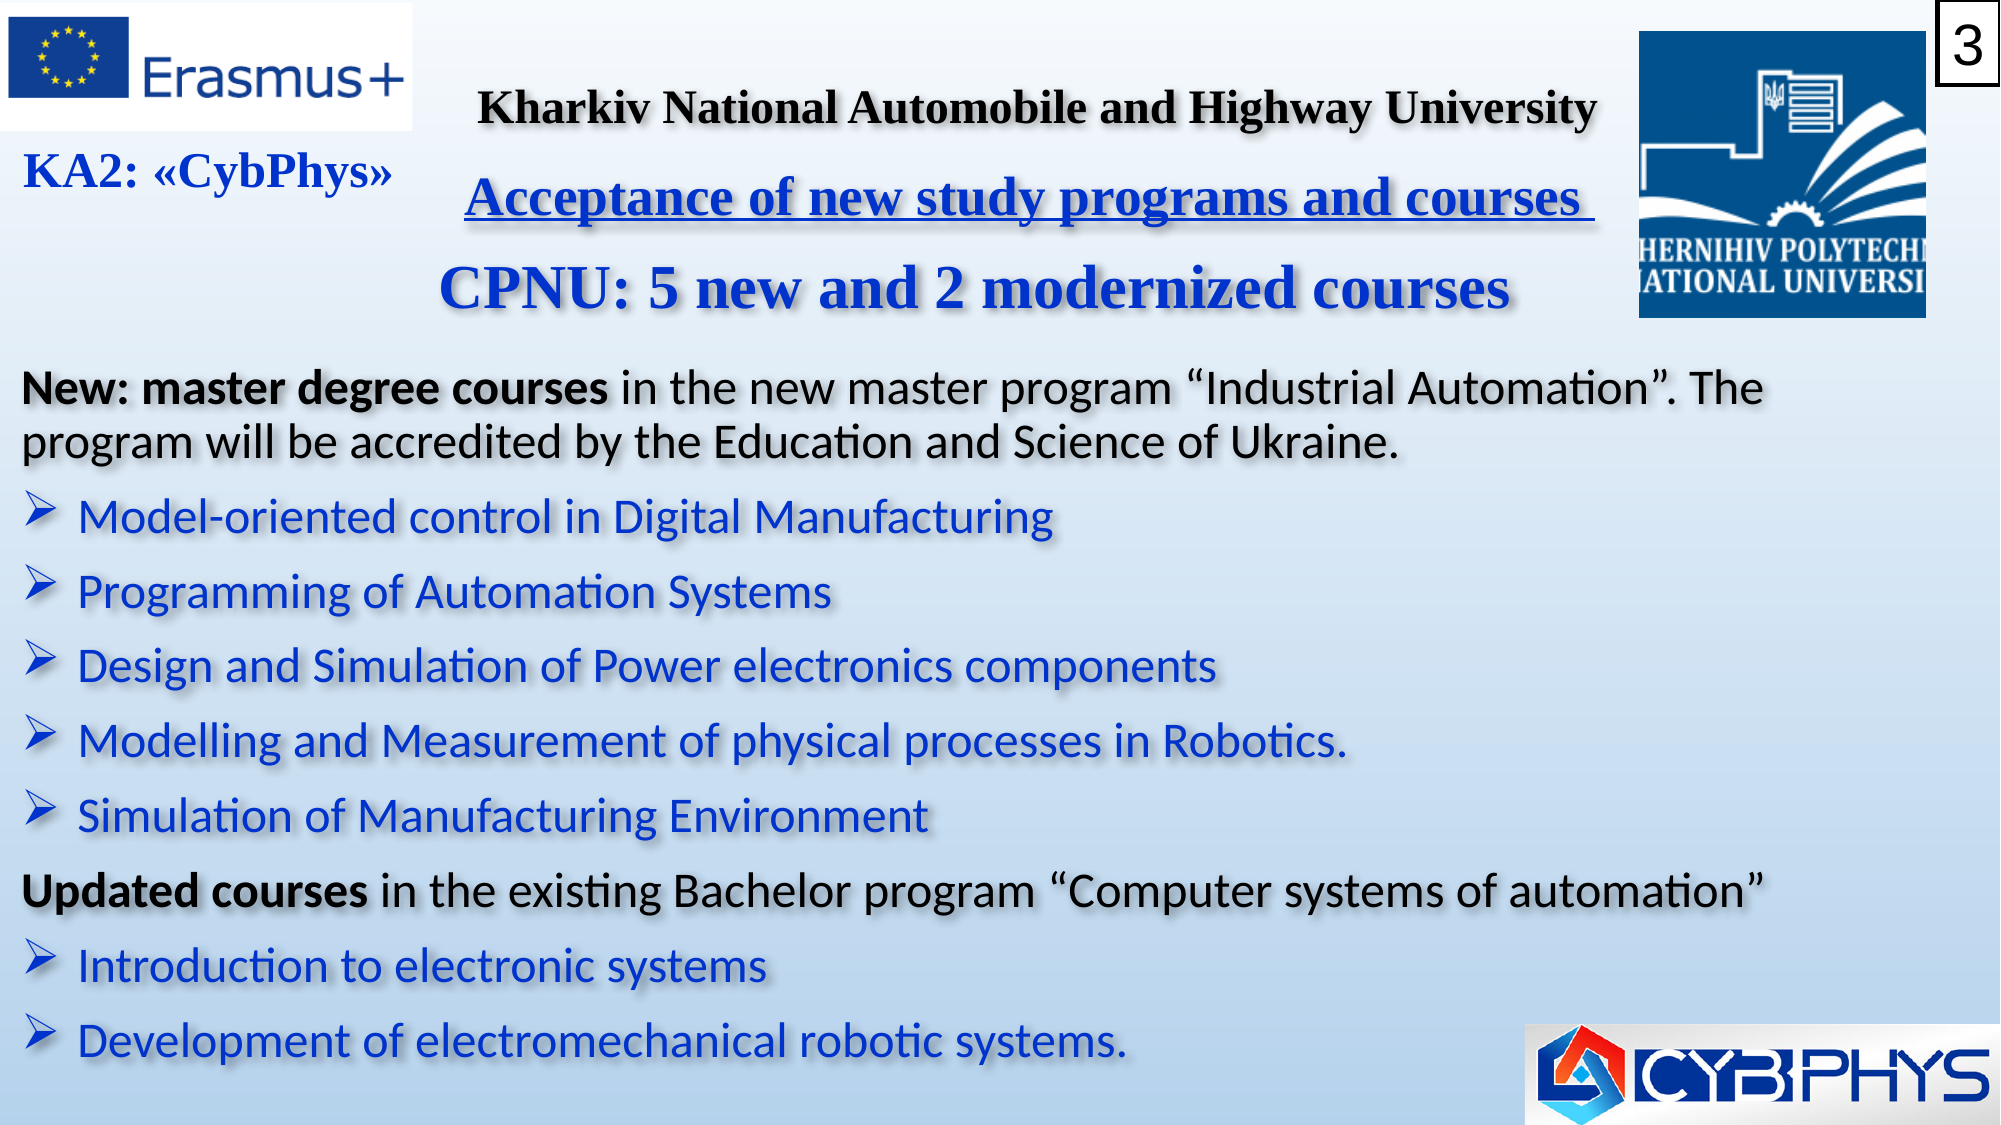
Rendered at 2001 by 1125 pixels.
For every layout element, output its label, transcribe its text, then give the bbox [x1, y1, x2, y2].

text_box Kharkiv National Automobile and Highway University [421, 31, 1639, 142]
text_box CPNU: 5 new and 2 modernized courses [113, 229, 1836, 330]
picture [1639, 31, 1926, 318]
text_box New: master degree courses in the new master program “Industrial Automation”. The program will be accredited by the Education and Science of Ukraine. Model-oriented control in Digital Manufacturing Programming of Automation Systems Design and Simulation of Power electronics components Modelling and Measurement of physical processes in Robotics. Simulation of Manufacturing Environment Updated courses in the existing Bachelor program “Computer systems of automation” Introduction to electronic systems Development of electromechanical robotic systems. [6, 353, 1957, 1104]
text_box 3 [1937, 0, 2000, 85]
picture [1524, 1024, 2000, 1125]
picture [0, 3, 413, 131]
text_box KA2: «CybPhys» [8, 131, 409, 205]
text_box Acceptance of new study programs and courses [417, 159, 1639, 235]
